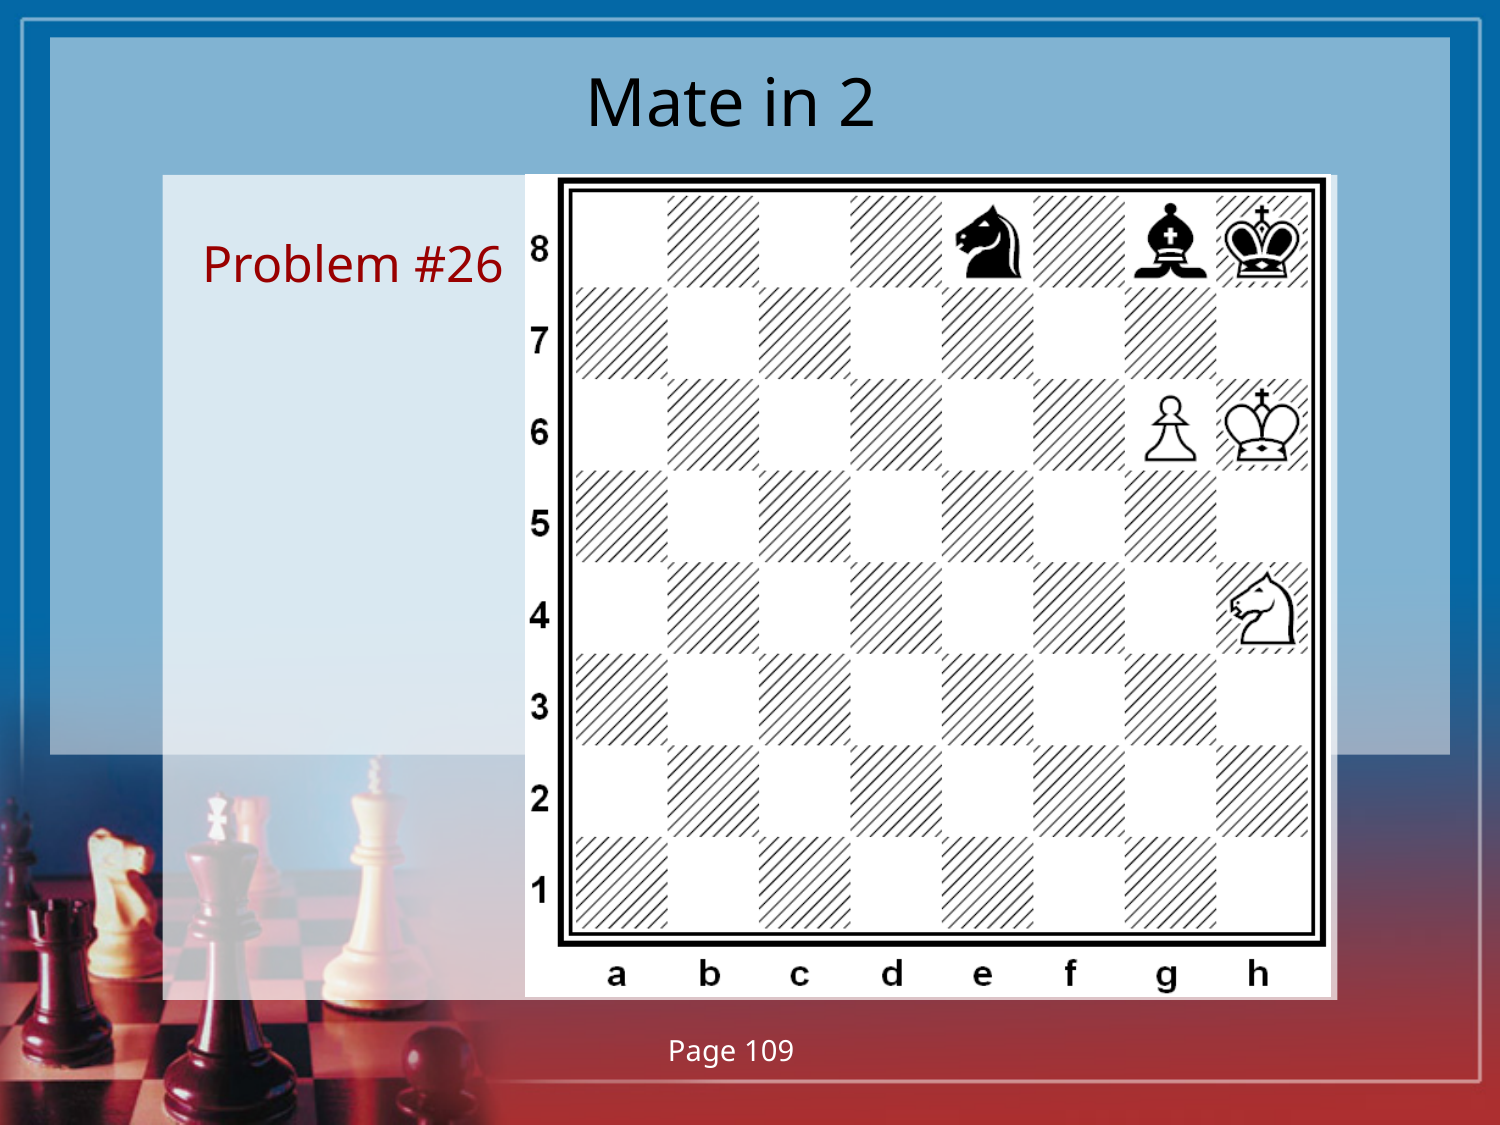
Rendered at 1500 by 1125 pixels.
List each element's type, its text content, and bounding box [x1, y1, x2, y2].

slide_number Page 109 [637, 1024, 826, 1104]
list Problem #26 [187, 224, 1313, 1006]
title Mate in 2 [224, 37, 1238, 163]
picture [0, 0, 1500, 1125]
table_cell 22 [50, 37, 1450, 755]
